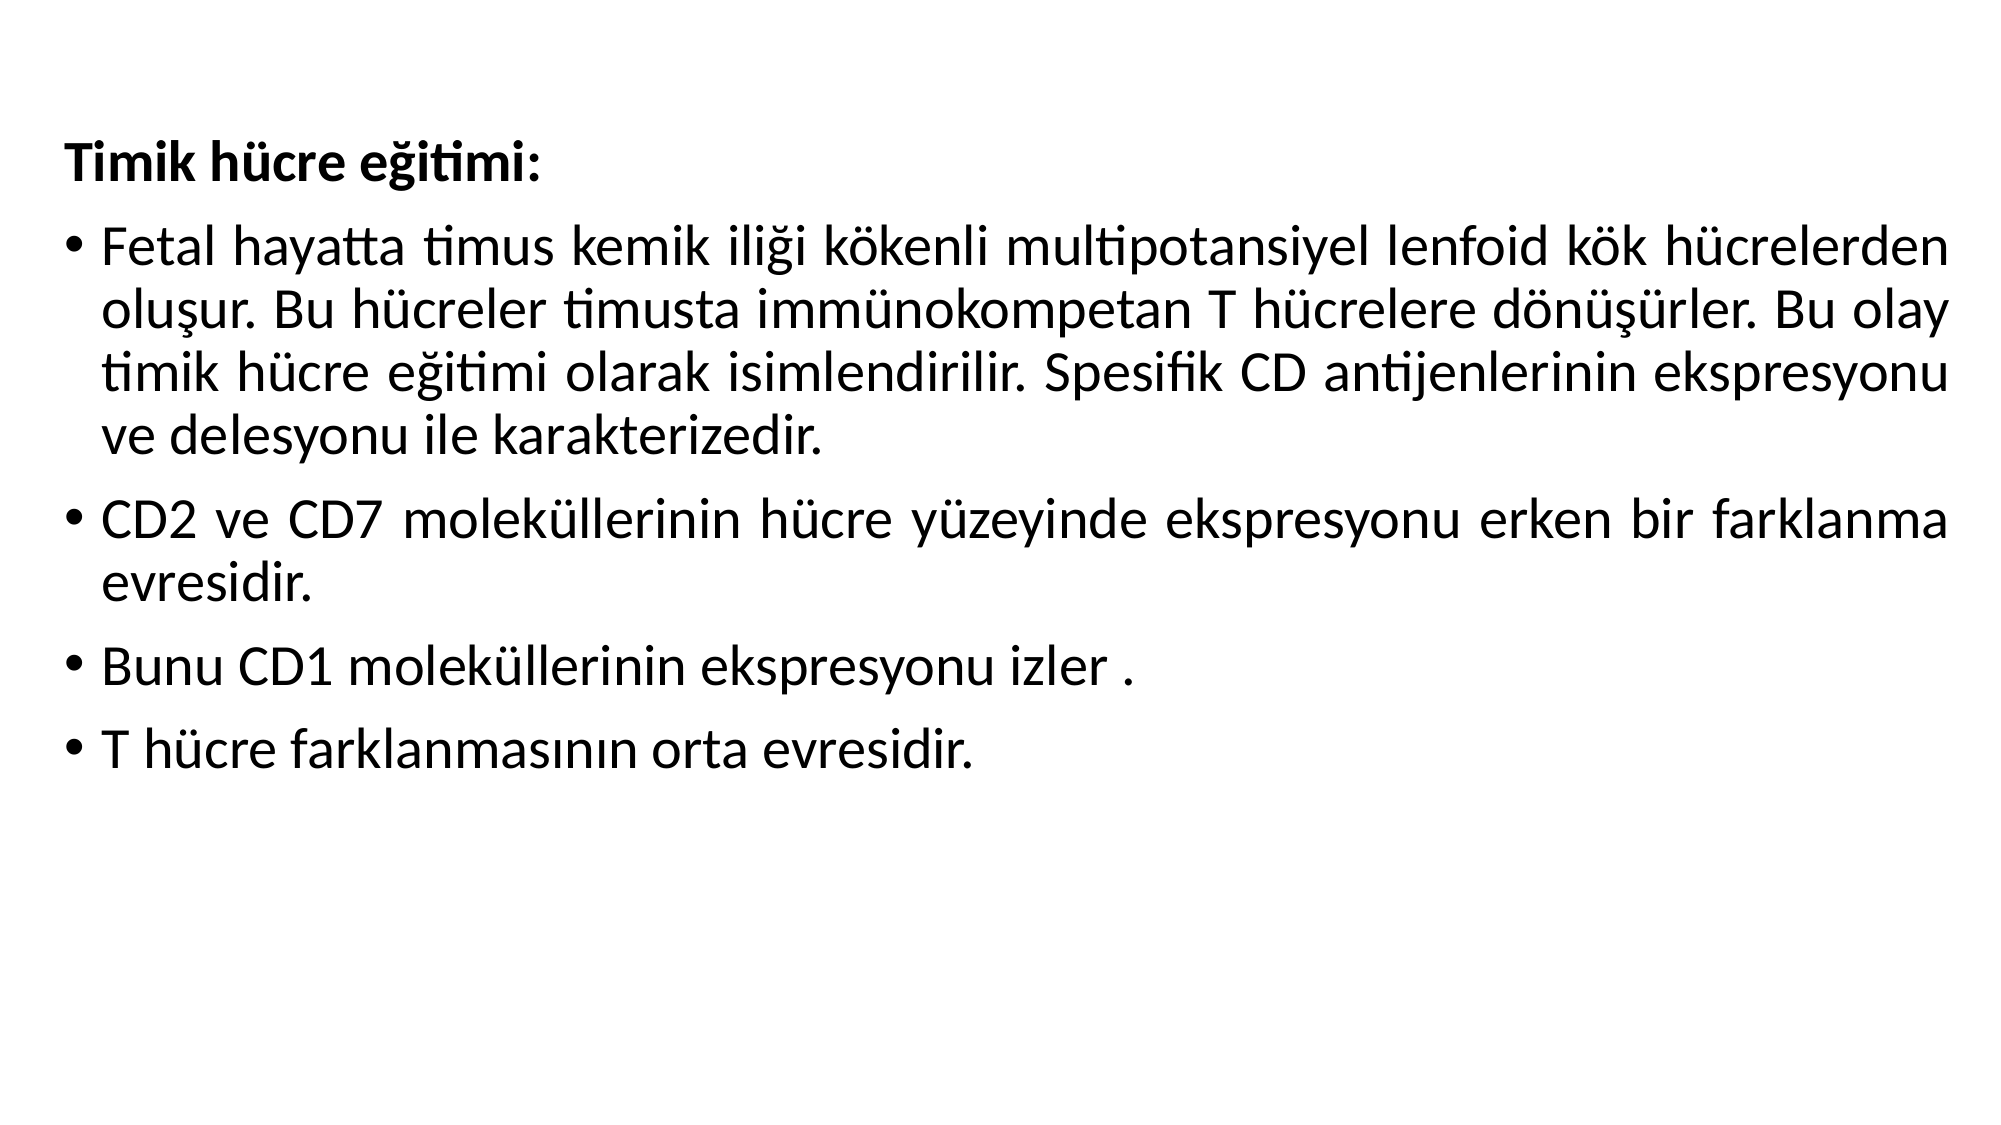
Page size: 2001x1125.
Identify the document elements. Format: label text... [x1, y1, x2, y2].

list Timik hücre eğitimi: Fetal hayatta timus kemik iliği kökenli multipotansiyel lenfoid kök hücrelerden oluşur. Bu hücreler timusta immünokompetan T hücrelere dönüşürler. Bu olay timik hücre eğitimi olarak isimlendirilir. Spesifik CD antijenlerinin ekspresyonu ve delesyonu ile karakterizedir. CD2 ve CD7 moleküllerinin hücre yüzeyinde ekspresyonu erken bir farklanma evresidir. Bunu CD1 moleküllerinin ekspresyonu izler . T hücre farklanmasının orta evresidir. [49, 124, 1966, 994]
